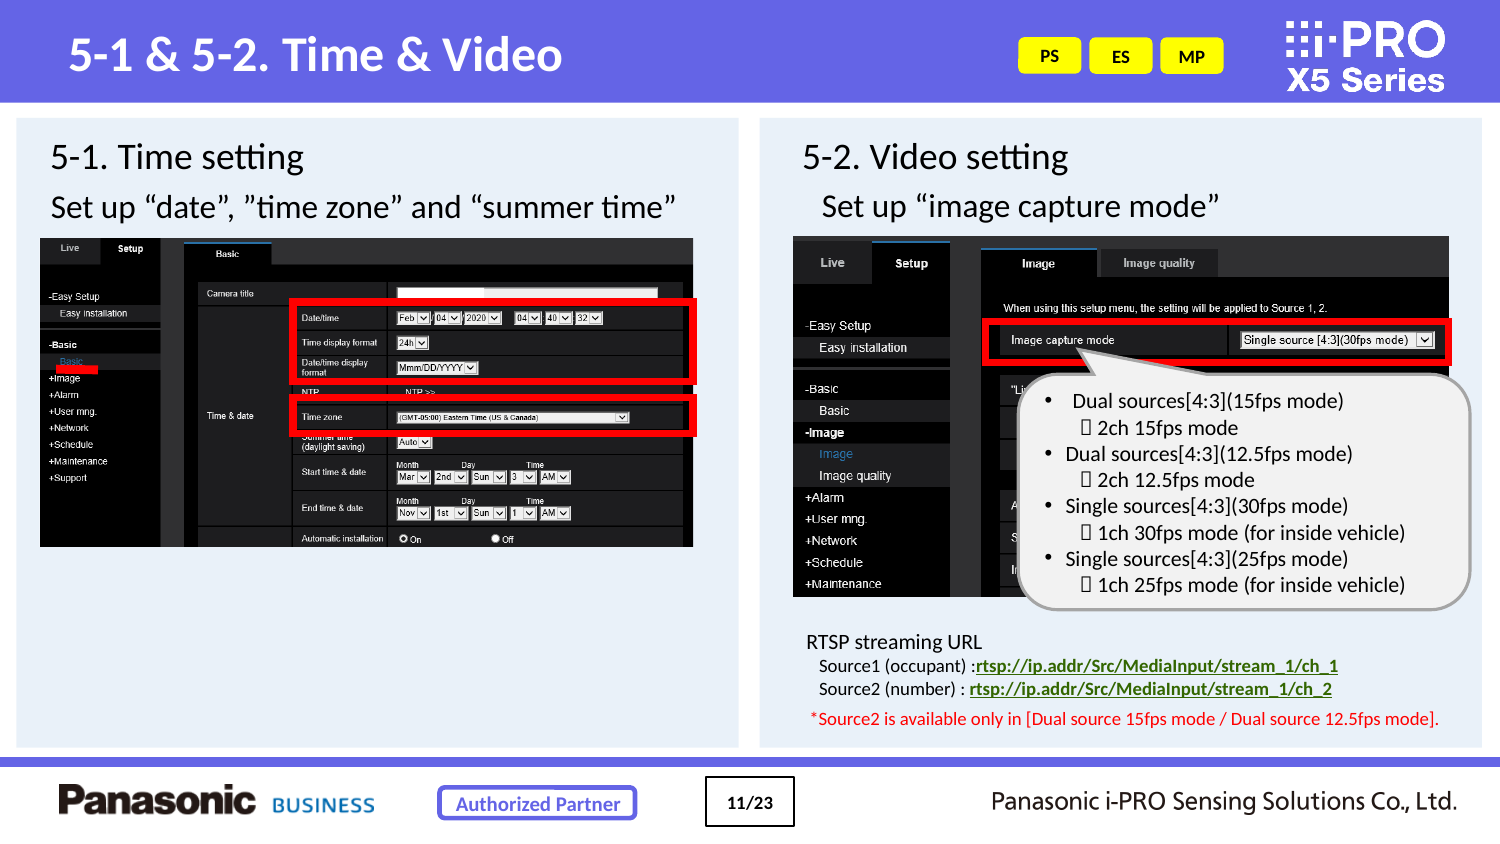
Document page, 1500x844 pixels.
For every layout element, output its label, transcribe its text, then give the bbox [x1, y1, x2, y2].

picture [1286, 20, 1445, 99]
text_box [39, 238, 693, 547]
text_box Set up “date”, ”time zone” and “summer time” [39, 179, 701, 329]
picture [992, 790, 1457, 816]
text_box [792, 236, 1470, 610]
text_box RTSP streaming URL Source1 (occupant) :rtsp://ip.addr/Src/MediaInput/stream_1/ch_1 Source2 (number) : rtsp://ip.addr/Src/MediaInput/stream_1/ch_2 [791, 620, 1427, 707]
picture [59, 784, 374, 816]
text_box 5-1. Time setting [35, 124, 320, 184]
text_box [759, 117, 1483, 749]
text_box 5-2. Video setting [787, 124, 1084, 185]
text_box [15, 117, 740, 749]
text_box *Source2 is available only in [Dual source 15fps mode / Dual source 12.5fps mode]. [794, 698, 1463, 737]
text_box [1018, 37, 1224, 74]
text_box Set up “image capture mode” [810, 178, 1427, 236]
